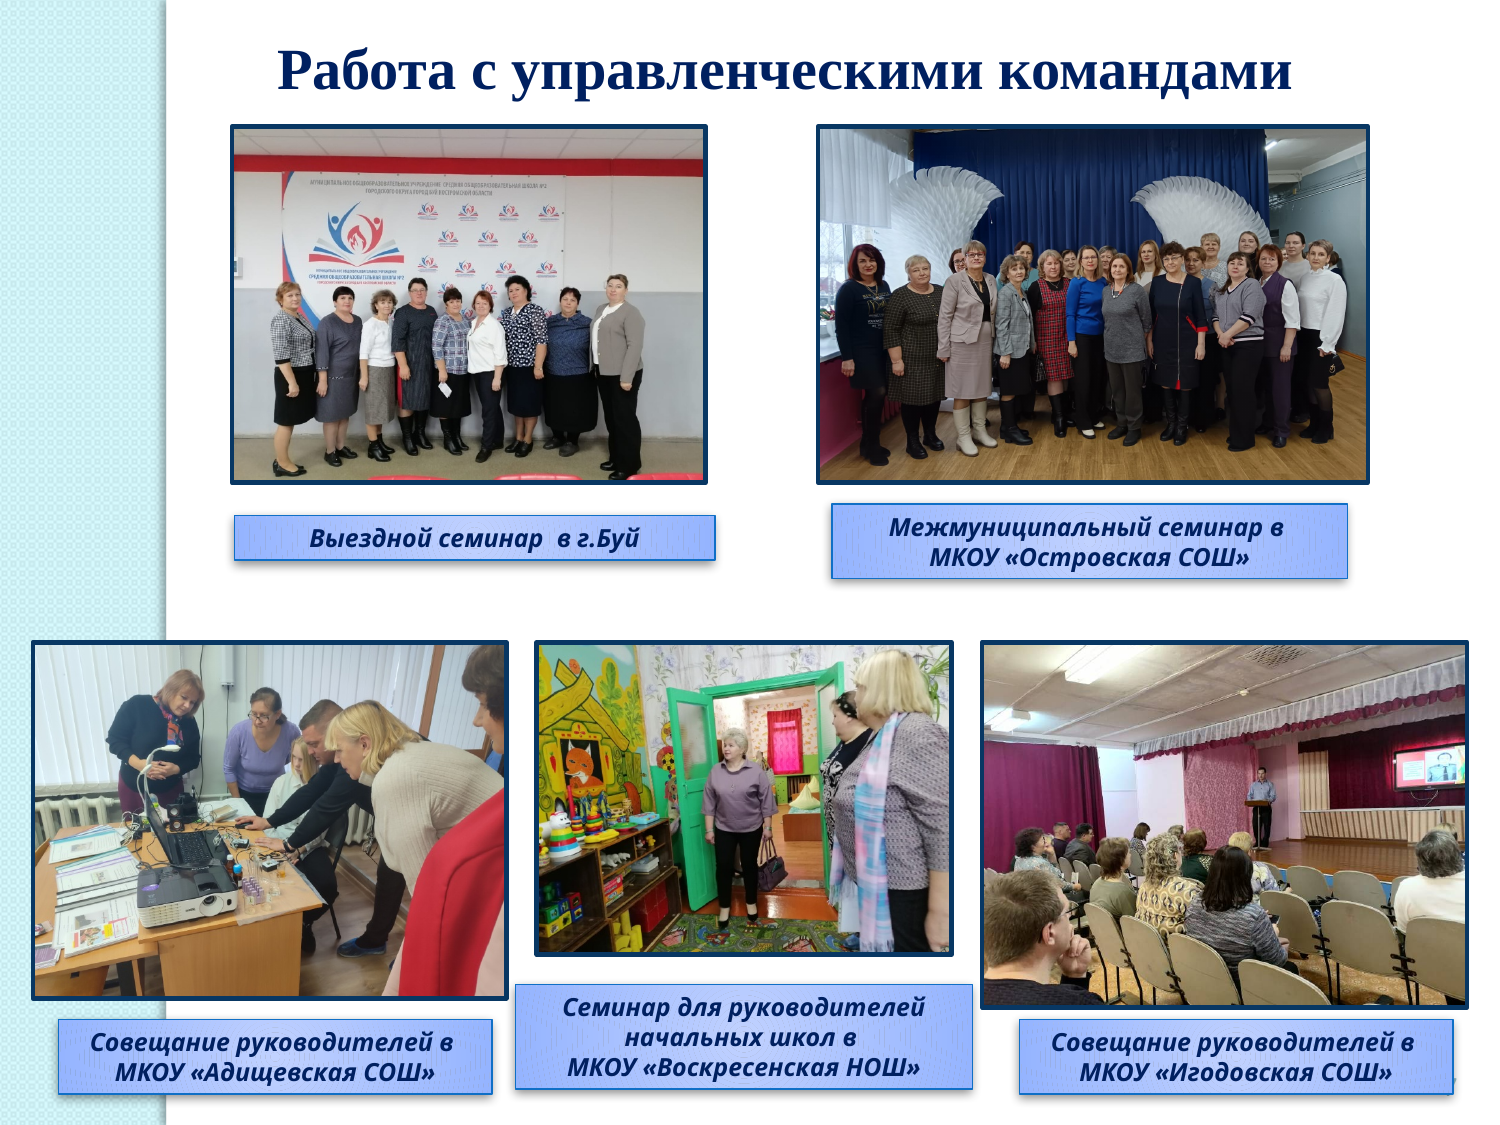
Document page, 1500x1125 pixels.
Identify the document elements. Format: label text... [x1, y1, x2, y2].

text_box Семинар для руководителей начальных школ в МКОУ «Воскресенская НОШ» [515, 984, 973, 1090]
text_box Совещание руководителей в МКОУ «Игодовская СОШ» [1019, 1019, 1454, 1095]
picture [234, 128, 704, 481]
picture [34, 644, 505, 997]
picture [820, 128, 1366, 481]
text_box Совещание руководителей в МКОУ «Адищевская СОШ» [58, 1019, 493, 1095]
text_box Работа с управленческими командами [210, 23, 1360, 109]
picture [984, 644, 1466, 1006]
text_box Выездной семинар в г.Буй [234, 515, 716, 561]
text_box Межмуниципальный семинар в МКОУ «Островская СОШ» [831, 503, 1348, 579]
slide_number 7 [1413, 1034, 1488, 1113]
picture [538, 644, 950, 953]
